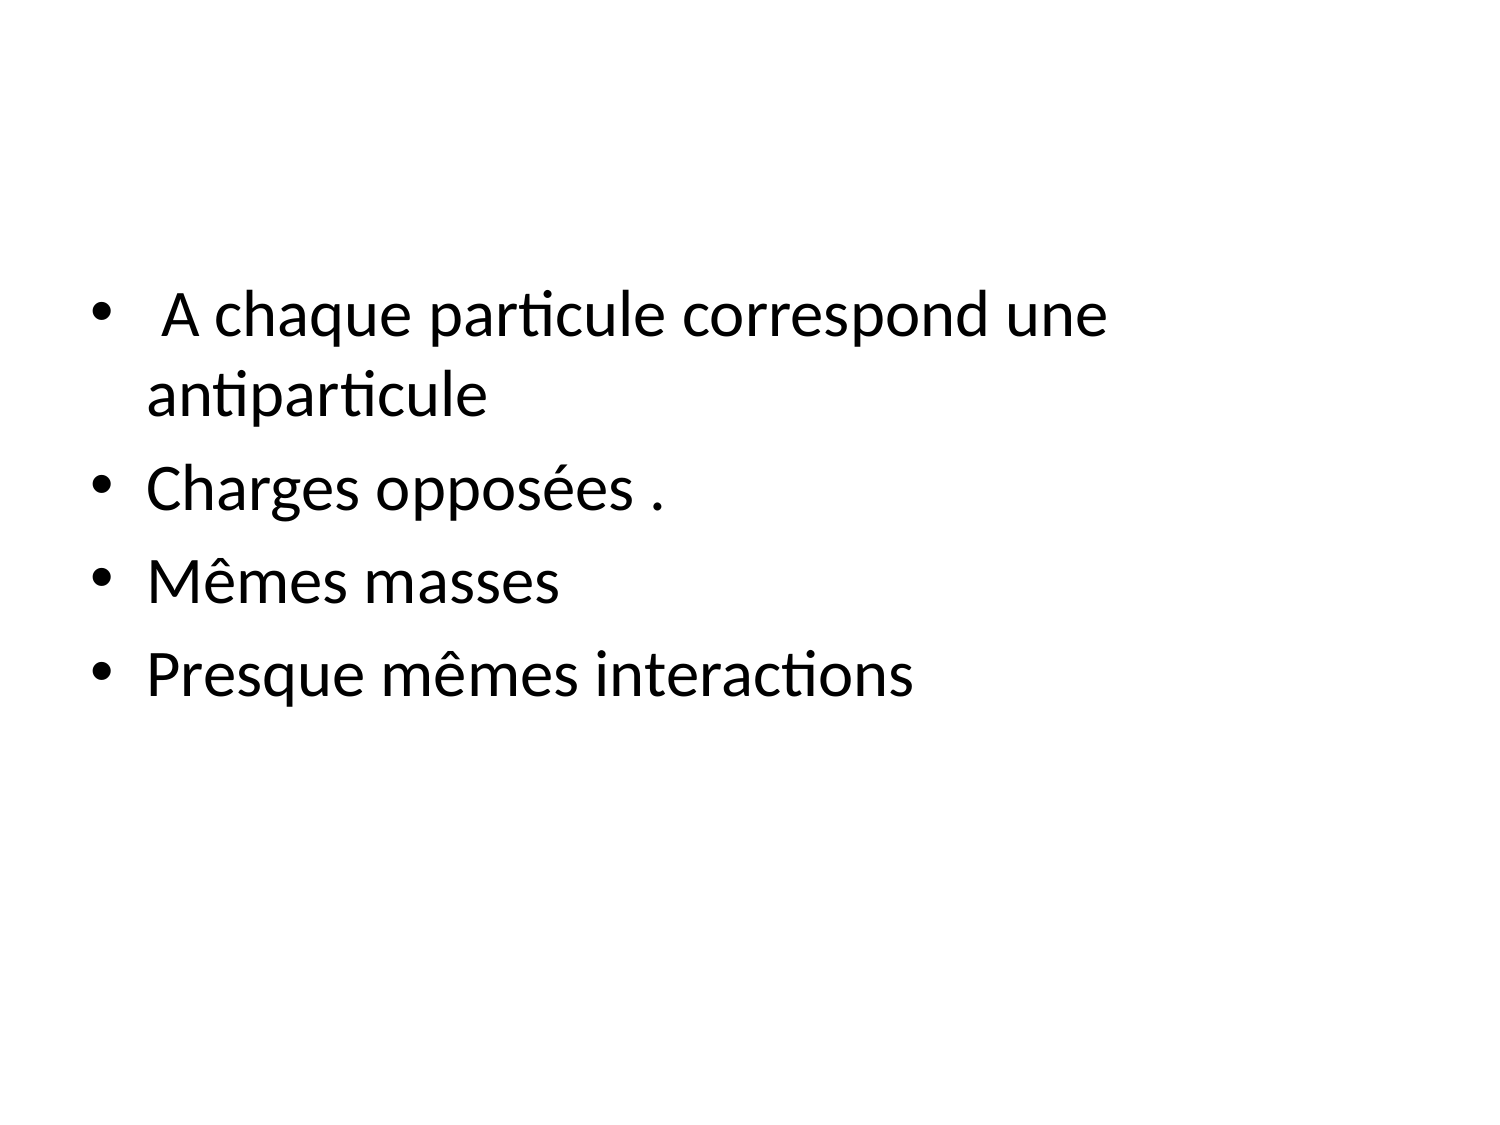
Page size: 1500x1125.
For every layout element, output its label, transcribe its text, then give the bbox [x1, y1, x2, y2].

list A chaque particule correspond une antiparticule Charges opposées . Mêmes masses Presque mêmes interactions [75, 262, 1425, 1005]
